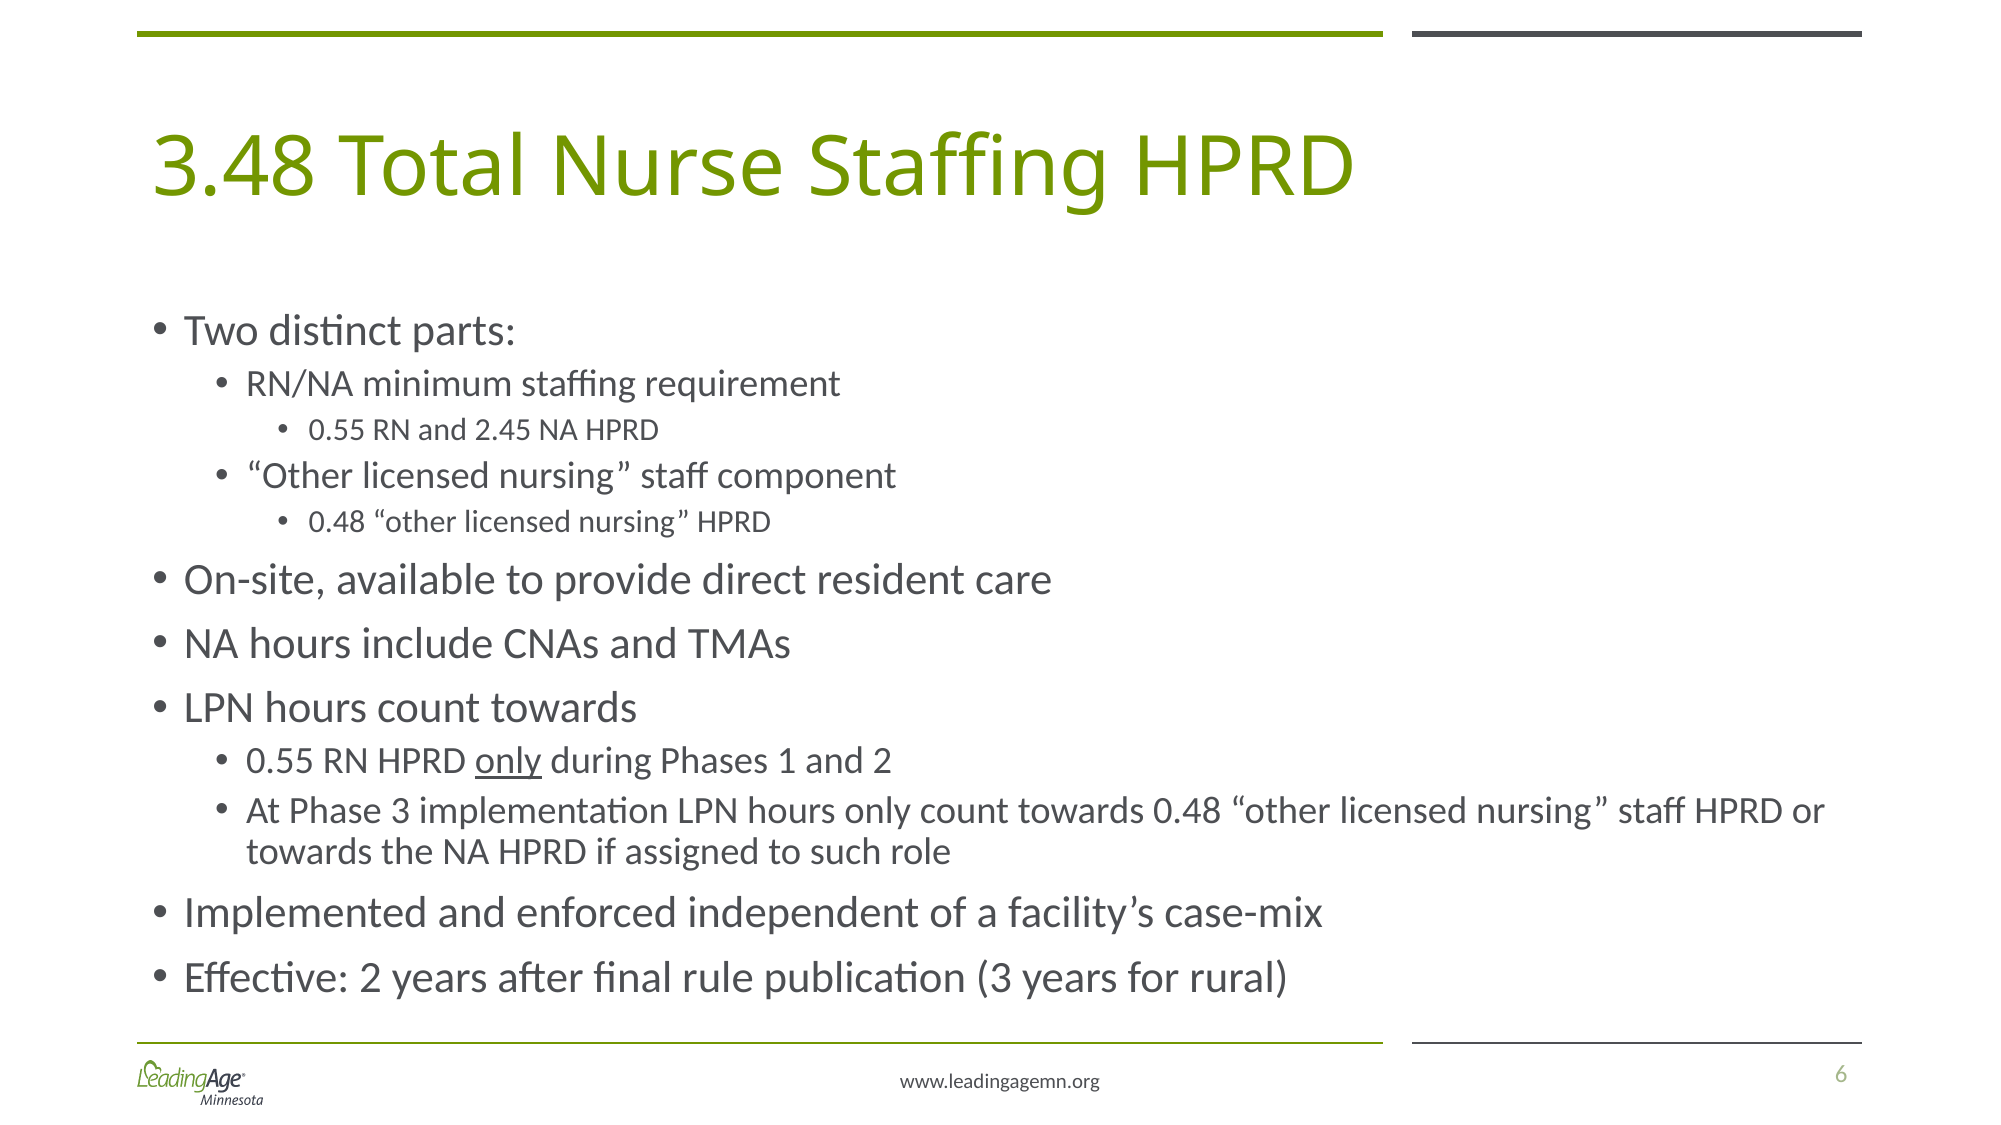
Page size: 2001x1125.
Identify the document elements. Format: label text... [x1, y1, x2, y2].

slide_number 6 [1412, 1042, 1863, 1103]
list Two distinct parts: RN/NA minimum staffing requirement 0.55 RN and 2.45 NA HPRD “Other licensed nursing” staff component 0.48 “other licensed nursing” HPRD On-site, available to provide direct resident care NA hours include CNAs and TMAs LPN hours count towards 0.55 RN HPRD only during Phases 1 and 2 At Phase 3 implementation LPN hours only count towards 0.48 “other licensed nursing” staff HPRD or towards the NA HPRD if assigned to such role Implemented and enforced independent of a facility’s case-mix Effective: 2 years after final rule publication (3 years for rural) [137, 299, 1863, 1014]
title 3.48 Total Nurse Staffing HPRD [137, 59, 1863, 278]
picture [137, 1060, 263, 1105]
